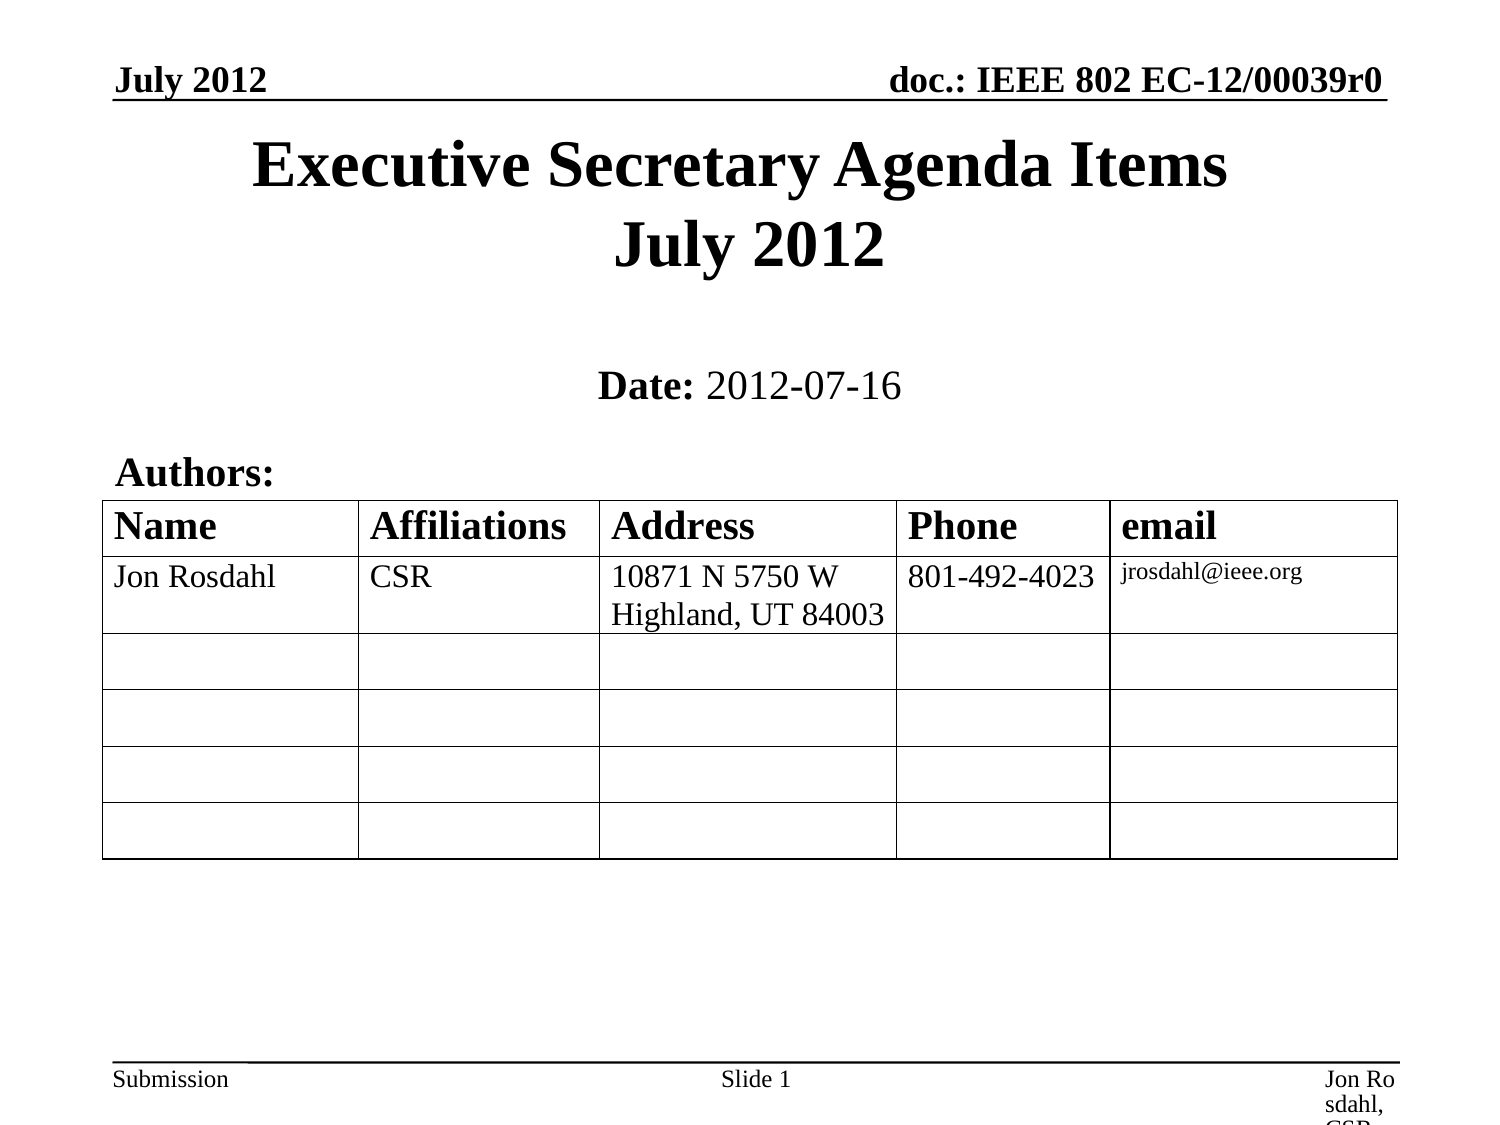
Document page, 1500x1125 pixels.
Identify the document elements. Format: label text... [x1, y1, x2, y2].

title Executive Secretary Agenda Items July 2012 [112, 112, 1388, 288]
list Date: 2012-07-16 [112, 349, 1388, 413]
footer Jon Rosdahl, CSR [1324, 1061, 1402, 1093]
text_box Authors: [99, 437, 338, 498]
slide_number Slide 1 [712, 1061, 800, 1093]
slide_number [114, 54, 290, 101]
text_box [87, 499, 1423, 911]
